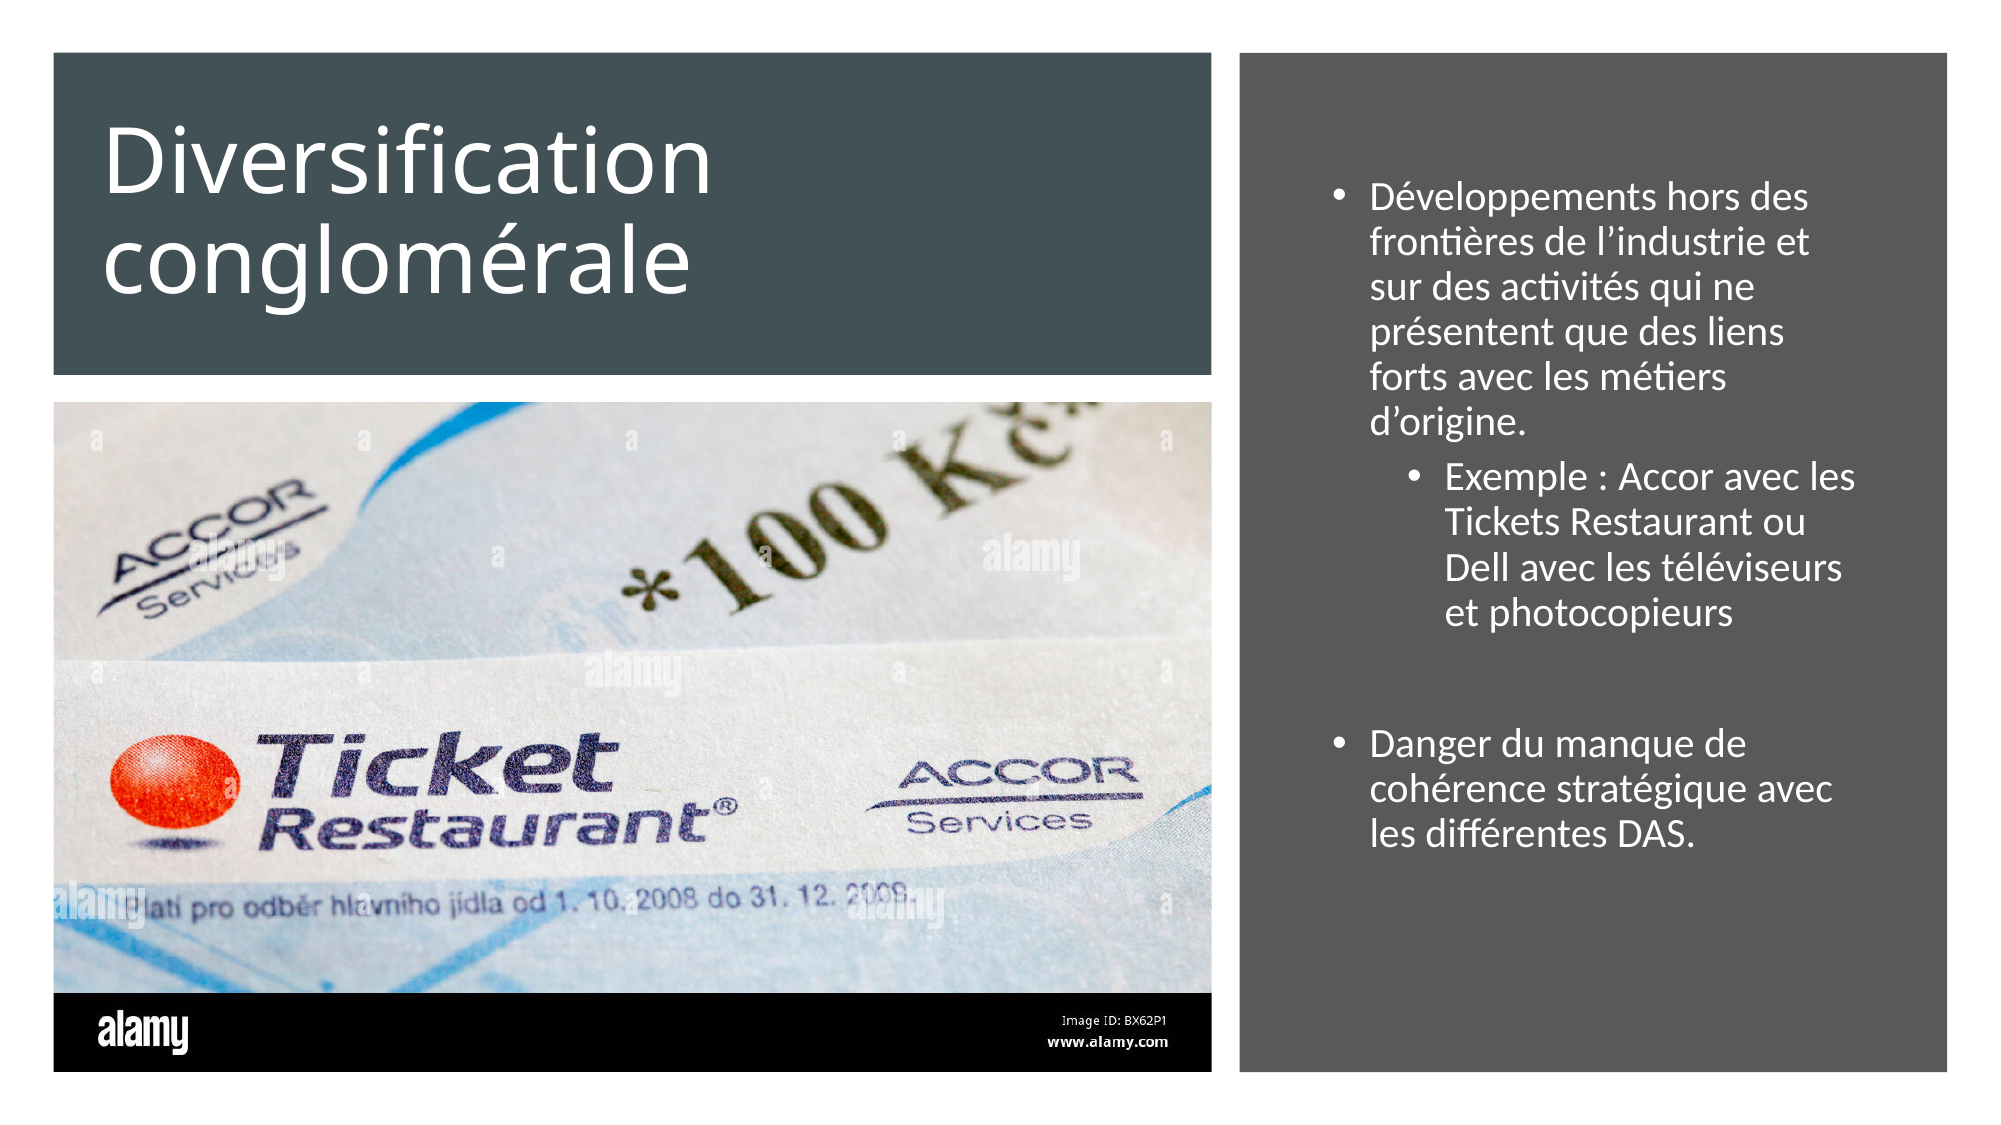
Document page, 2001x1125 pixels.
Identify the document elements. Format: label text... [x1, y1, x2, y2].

list Développements hors des frontières de l’industrie et sur des activités qui ne présentent que des liens forts avec les métiers d’origine. Exemple : Accor avec les Tickets Restaurant ou Dell avec les téléviseurs et photocopieurs Danger du manque de cohérence stratégique avec les différentes DAS. [1317, 150, 1879, 947]
picture [53, 402, 1212, 1072]
text_box [1239, 52, 1948, 1073]
title Diversification conglomérale [85, 80, 1168, 348]
text_box [53, 52, 1212, 376]
